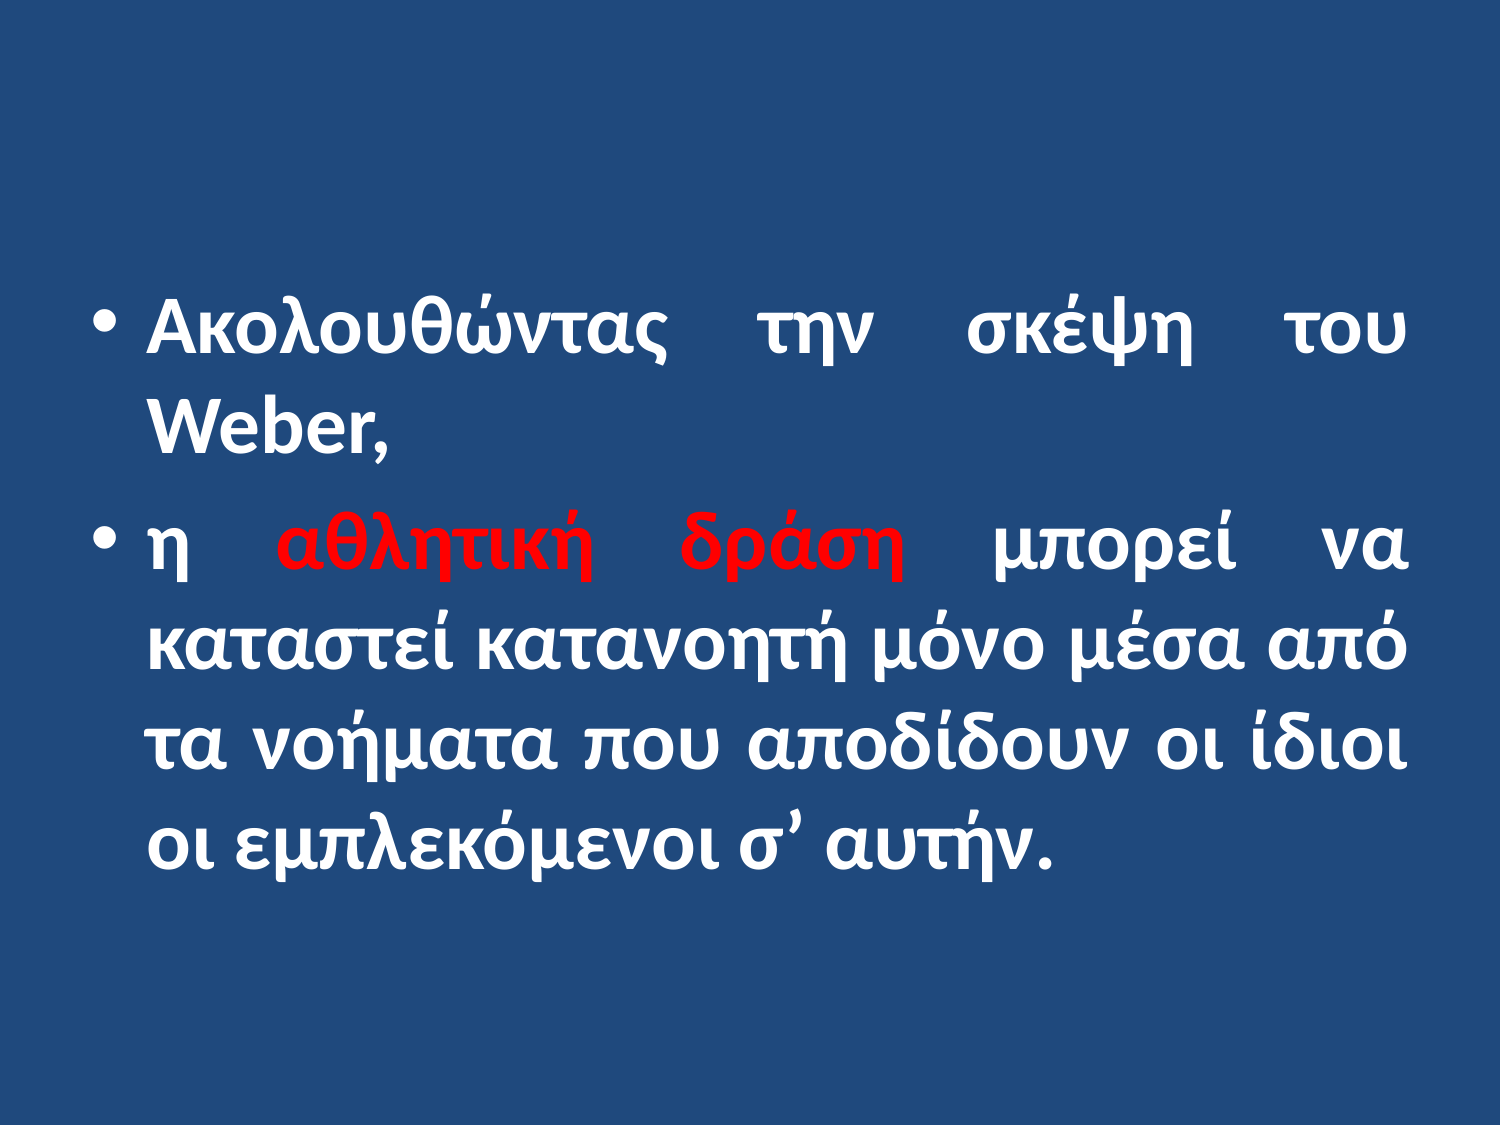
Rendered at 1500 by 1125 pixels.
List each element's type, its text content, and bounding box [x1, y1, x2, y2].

list Ακολουθώντας την σκέψη του Weber, η αθλητική δράση μπορεί να καταστεί κατανοητή μόνο μέσα από τα νοήματα που αποδίδουν οι ίδιοι οι εμπλεκόμενοι σ’ αυτήν. [75, 262, 1425, 1005]
